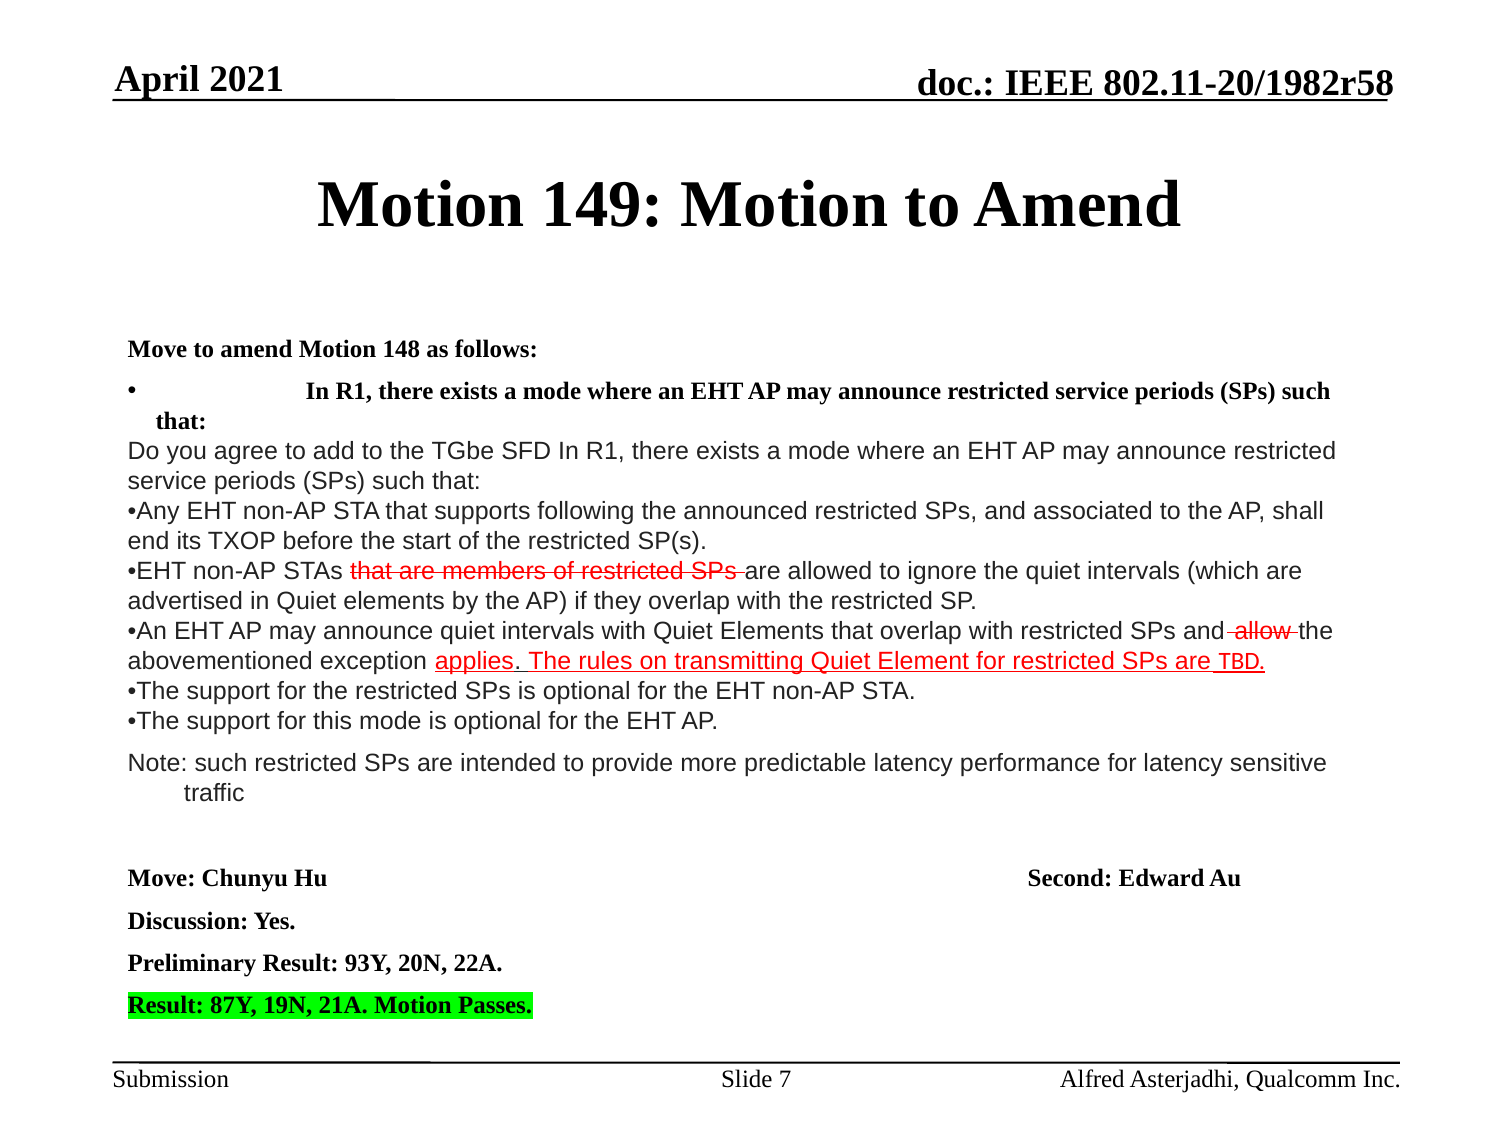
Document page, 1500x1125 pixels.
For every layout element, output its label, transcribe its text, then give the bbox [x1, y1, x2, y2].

list Move to amend Motion 148 as follows: In R1, there exists a mode where an EHT AP may announce restricted service periods (SPs) such that: Do you agree to add to the TGbe SFD In R1, there exists a mode where an EHT AP may announce restricted service periods (SPs) such that: •Any EHT non-AP STA that supports following the announced restricted SPs, and associated to the AP, shall end its TXOP before the start of the restricted SP(s). •EHT non-AP STAs that are members of restricted SPs are allowed to ignore the quiet intervals (which are advertised in Quiet elements by the AP) if they overlap with the restricted SP. •An EHT AP may announce quiet intervals with Quiet Elements that overlap with restricted SPs and allow the abovementioned exception applies. The rules on transmitting Quiet Element for restricted SPs are TBD. •The support for the restricted SPs is optional for the EHT non-AP STA. •The support for this mode is optional for the EHT AP. Note: such restricted SPs are intended to provide more predictable latency performance for latency sensitive traffic Move: Chunyu Hu Second: Edward Au Discussion: Yes. Preliminary Result: 93Y, 20N, 22A. Result: 87Y, 19N, 21A. Motion Passes. [112, 324, 1388, 1000]
slide_number Slide 7 [712, 1061, 800, 1123]
footer Alfred Asterjadhi, Qualcomm Inc. [878, 1061, 1402, 1093]
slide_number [114, 54, 423, 100]
title Motion 149: Motion to Amend [112, 112, 1388, 288]
